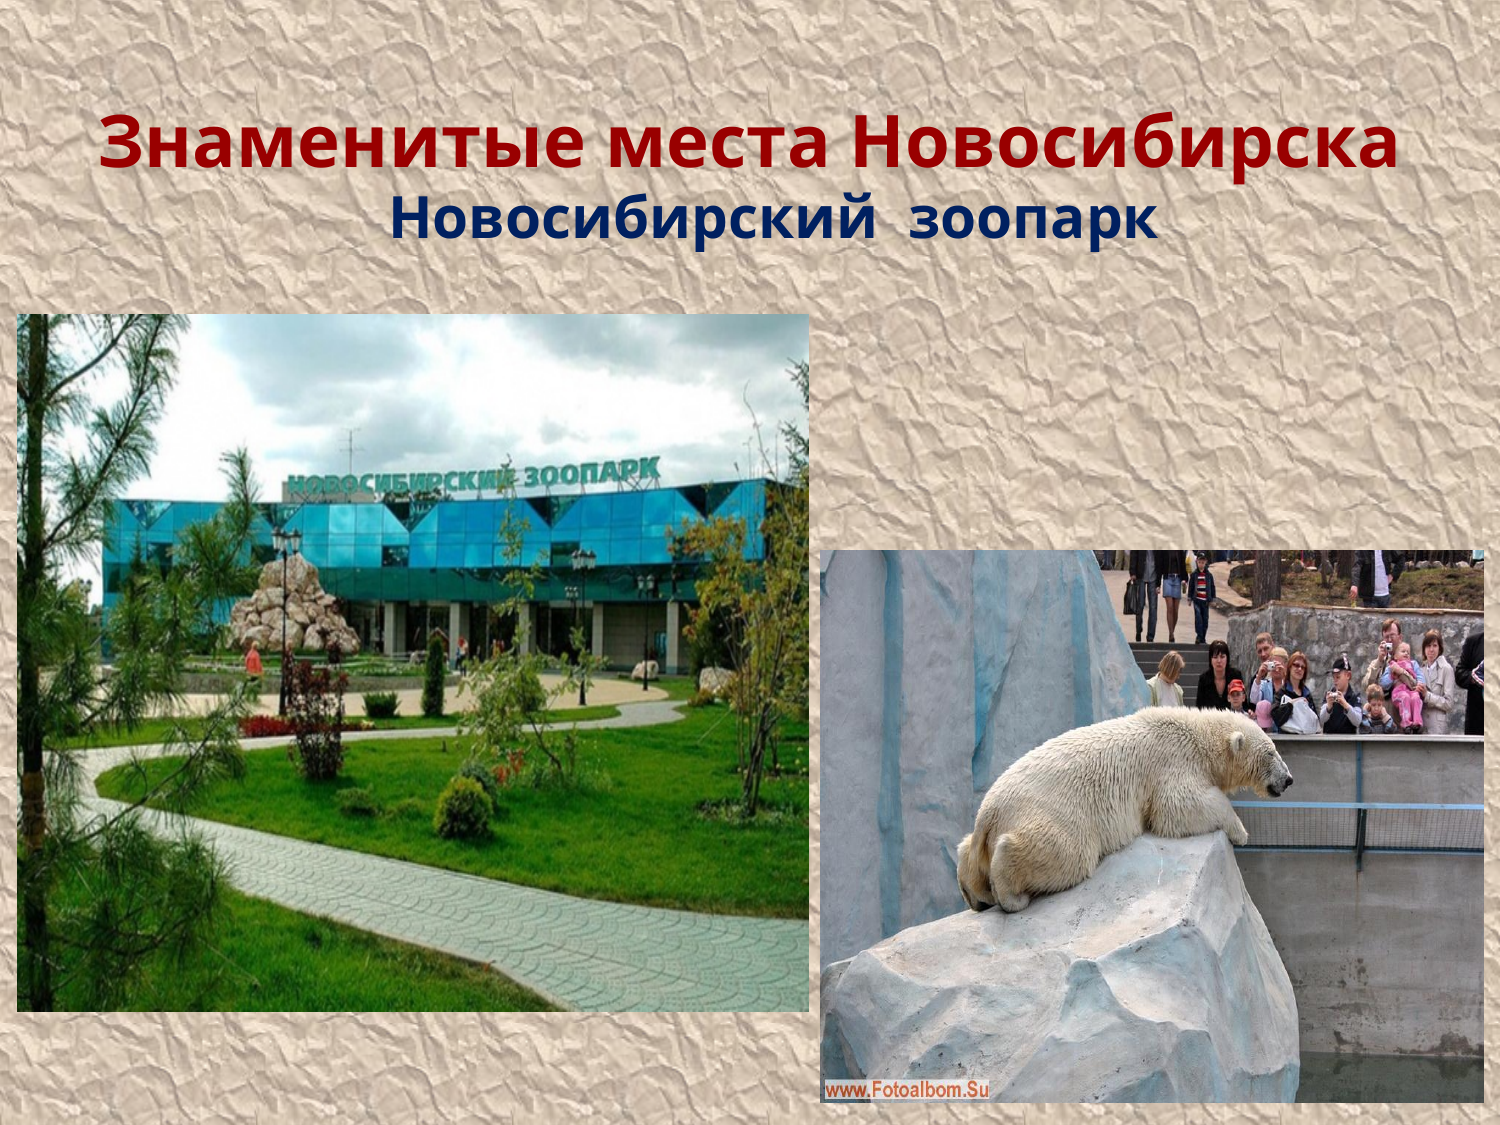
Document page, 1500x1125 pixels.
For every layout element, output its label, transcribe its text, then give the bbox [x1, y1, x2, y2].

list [17, 314, 810, 1012]
title Знаменитые места Новосибирска [75, 45, 1425, 233]
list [820, 550, 1484, 1103]
text_box Новосибирский зоопарк [265, 172, 1282, 258]
